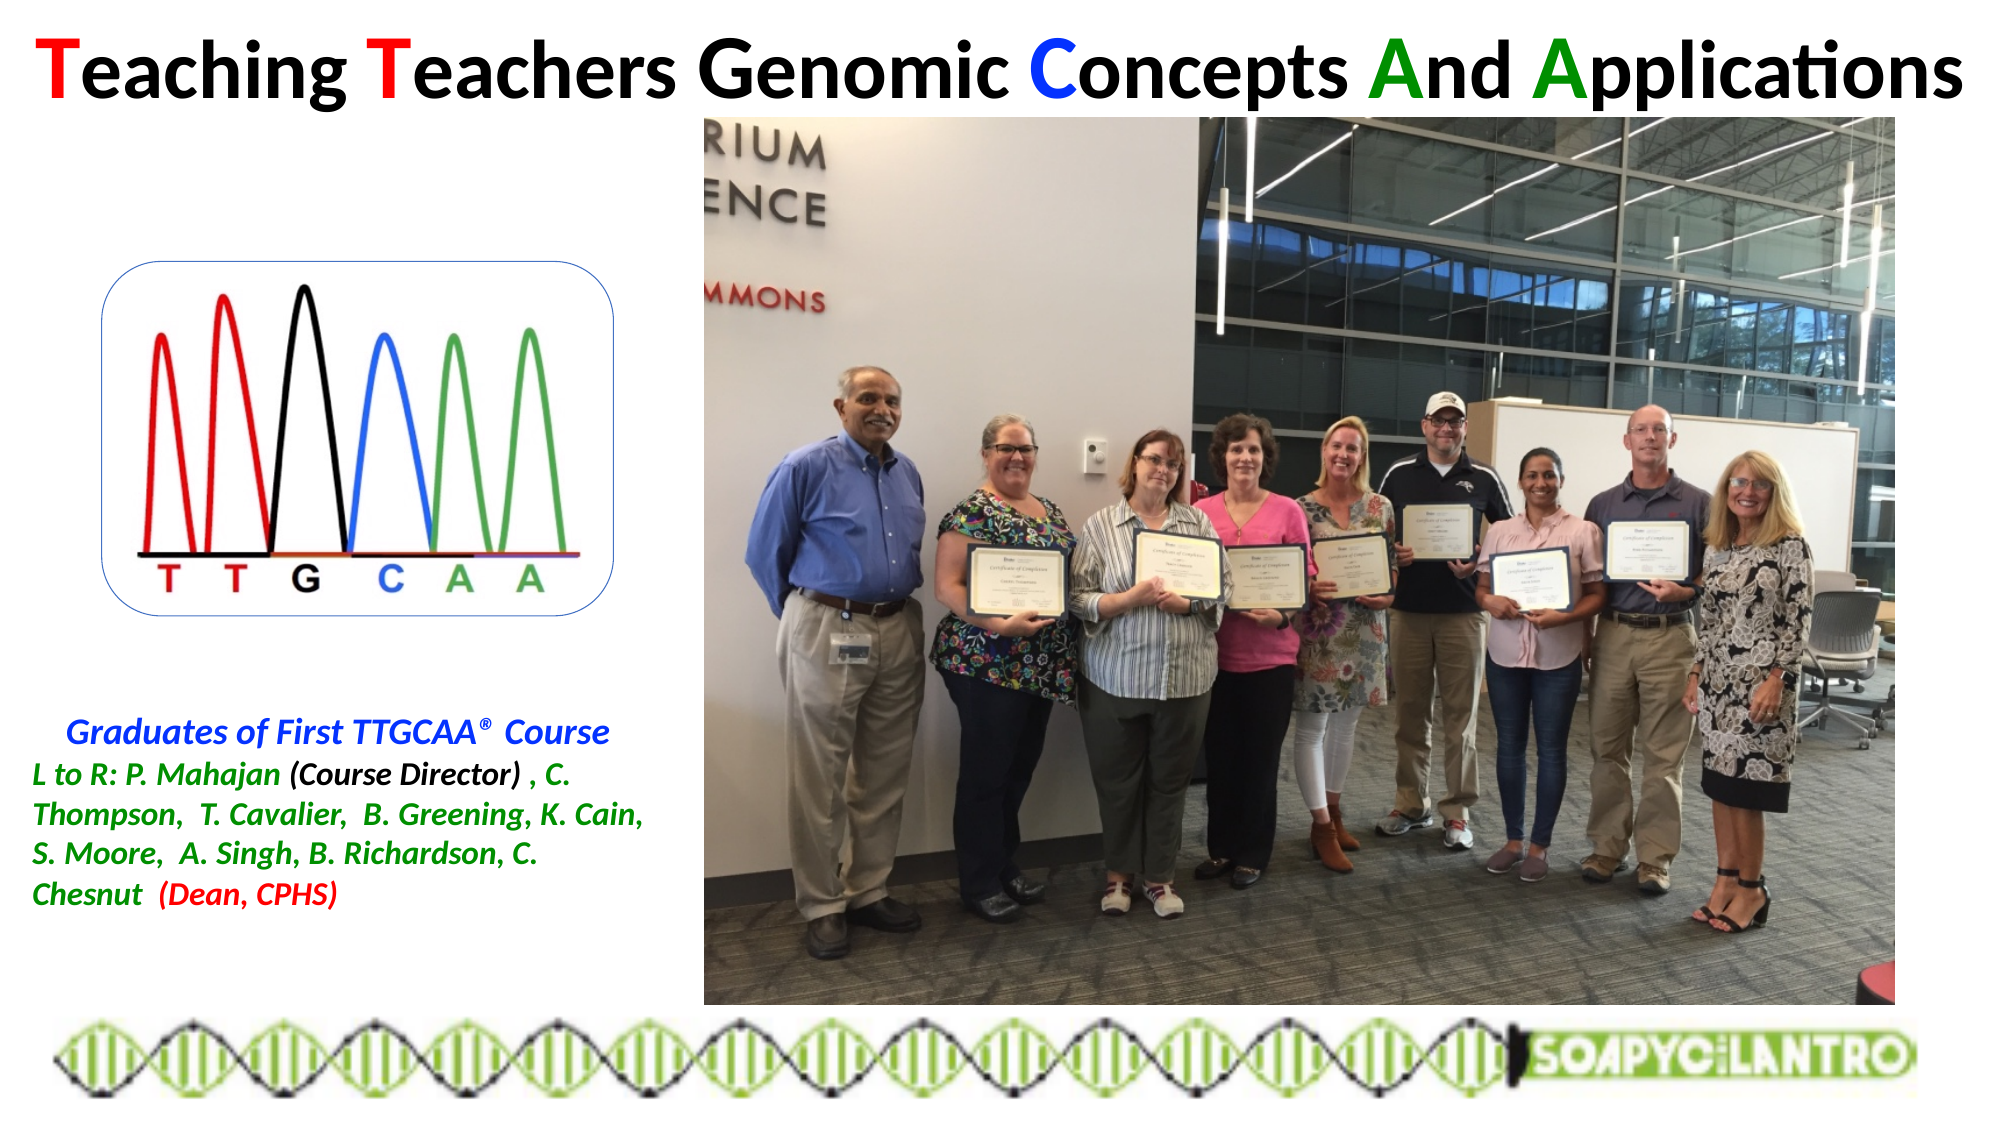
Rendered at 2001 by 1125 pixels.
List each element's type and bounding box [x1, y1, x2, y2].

picture [129, 278, 586, 599]
text_box [0, 0, 2000, 1011]
picture [41, 1005, 1932, 1120]
